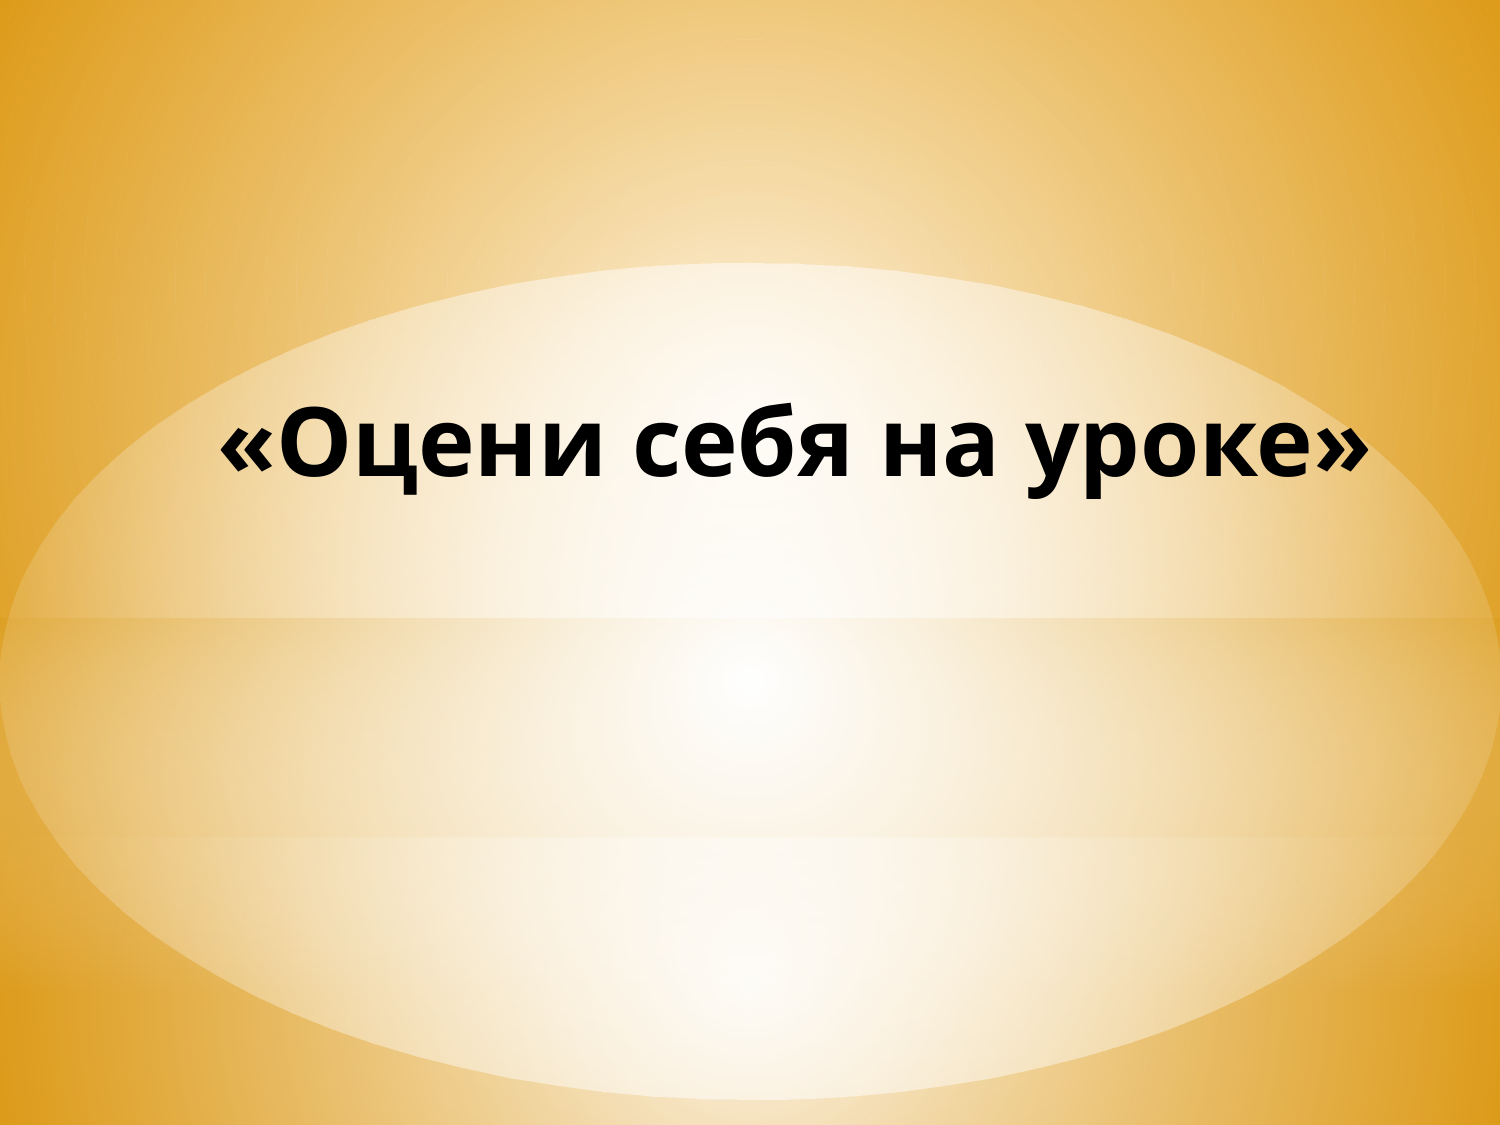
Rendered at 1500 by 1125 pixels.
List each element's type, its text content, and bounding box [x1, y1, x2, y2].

title «Оцени себя на уроке» [147, 373, 1388, 561]
